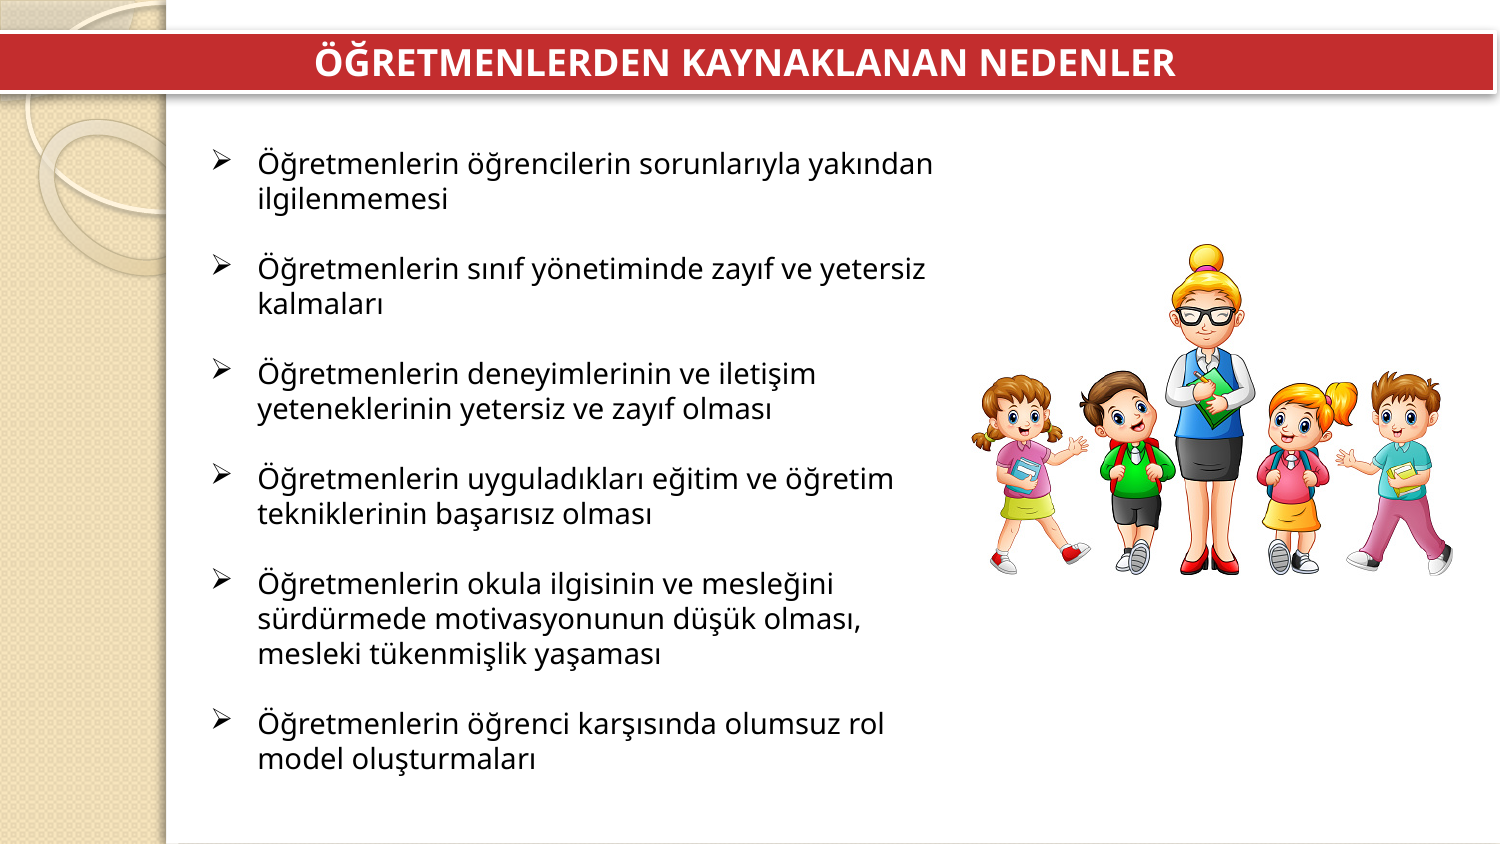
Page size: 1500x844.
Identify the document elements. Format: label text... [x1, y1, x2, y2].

text_box Öğretmenlerin öğrencilerin sorunlarıyla yakından ilgilenmemesi Öğretmenlerin sınıf yönetiminde zayıf ve yetersiz kalmaları Öğretmenlerin deneyimlerinin ve iletişim yeteneklerinin yetersiz ve zayıf olması Öğretmenlerin uyguladıkları eğitim ve öğretim tekniklerinin başarısız olması Öğretmenlerin okula ilgisinin ve mesleğini sürdürmede motivasyonunun düşük olması, mesleki tükenmişlik yaşaması Öğretmenlerin öğrenci karşısında olumsuz rol model oluşturmaları [195, 138, 975, 783]
picture [971, 244, 1454, 576]
text_box ÖĞRETMENLERDEN KAYNAKLANAN NEDENLER [0, 30, 1497, 94]
